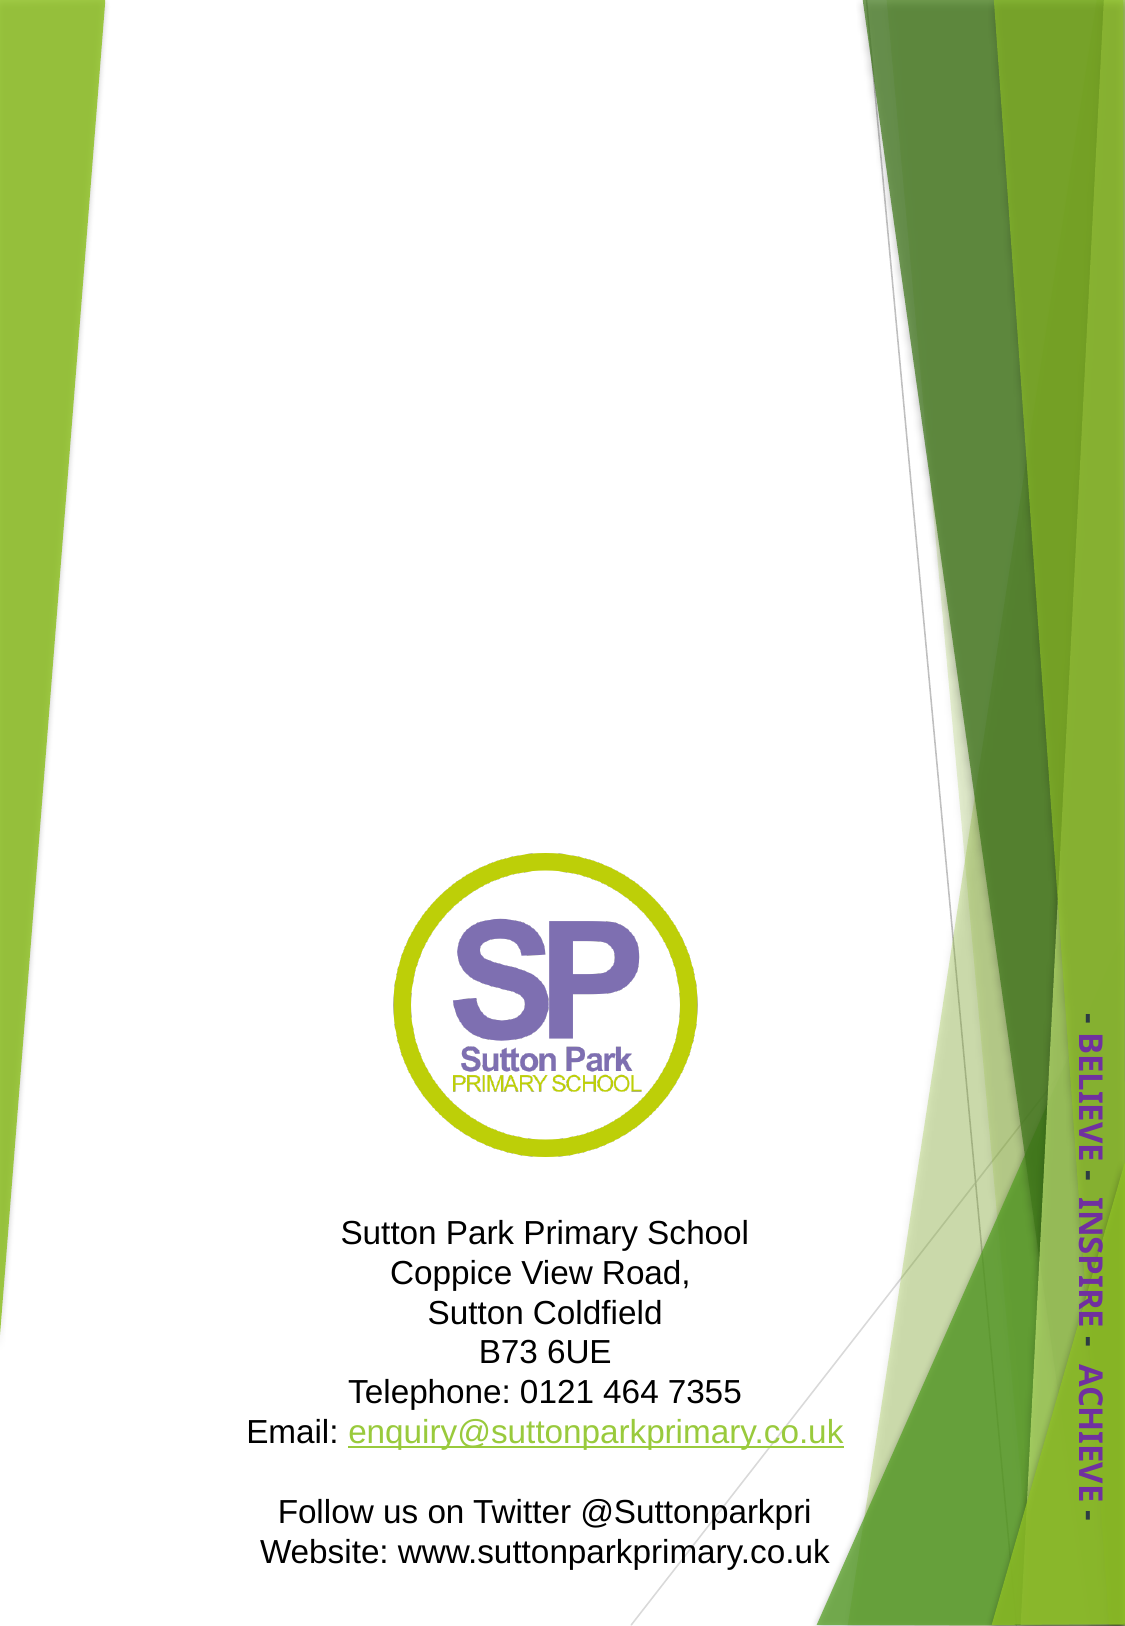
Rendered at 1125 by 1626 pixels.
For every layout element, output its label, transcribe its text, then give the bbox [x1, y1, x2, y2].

text_box Sutton Park Primary School Coppice View Road, Sutton Coldfield B73 6UE Telephone: 0121 464 7355 Email: enquiry@suttonparkprimary.co.uk Follow us on Twitter @Suttonparkpri Website: www.suttonparkprimary.co.uk [177, 1203, 914, 1578]
text_box - BELIEVE - INSPIRE - ACHIEVE - [1082, 1004, 1117, 1625]
picture [391, 851, 699, 1159]
